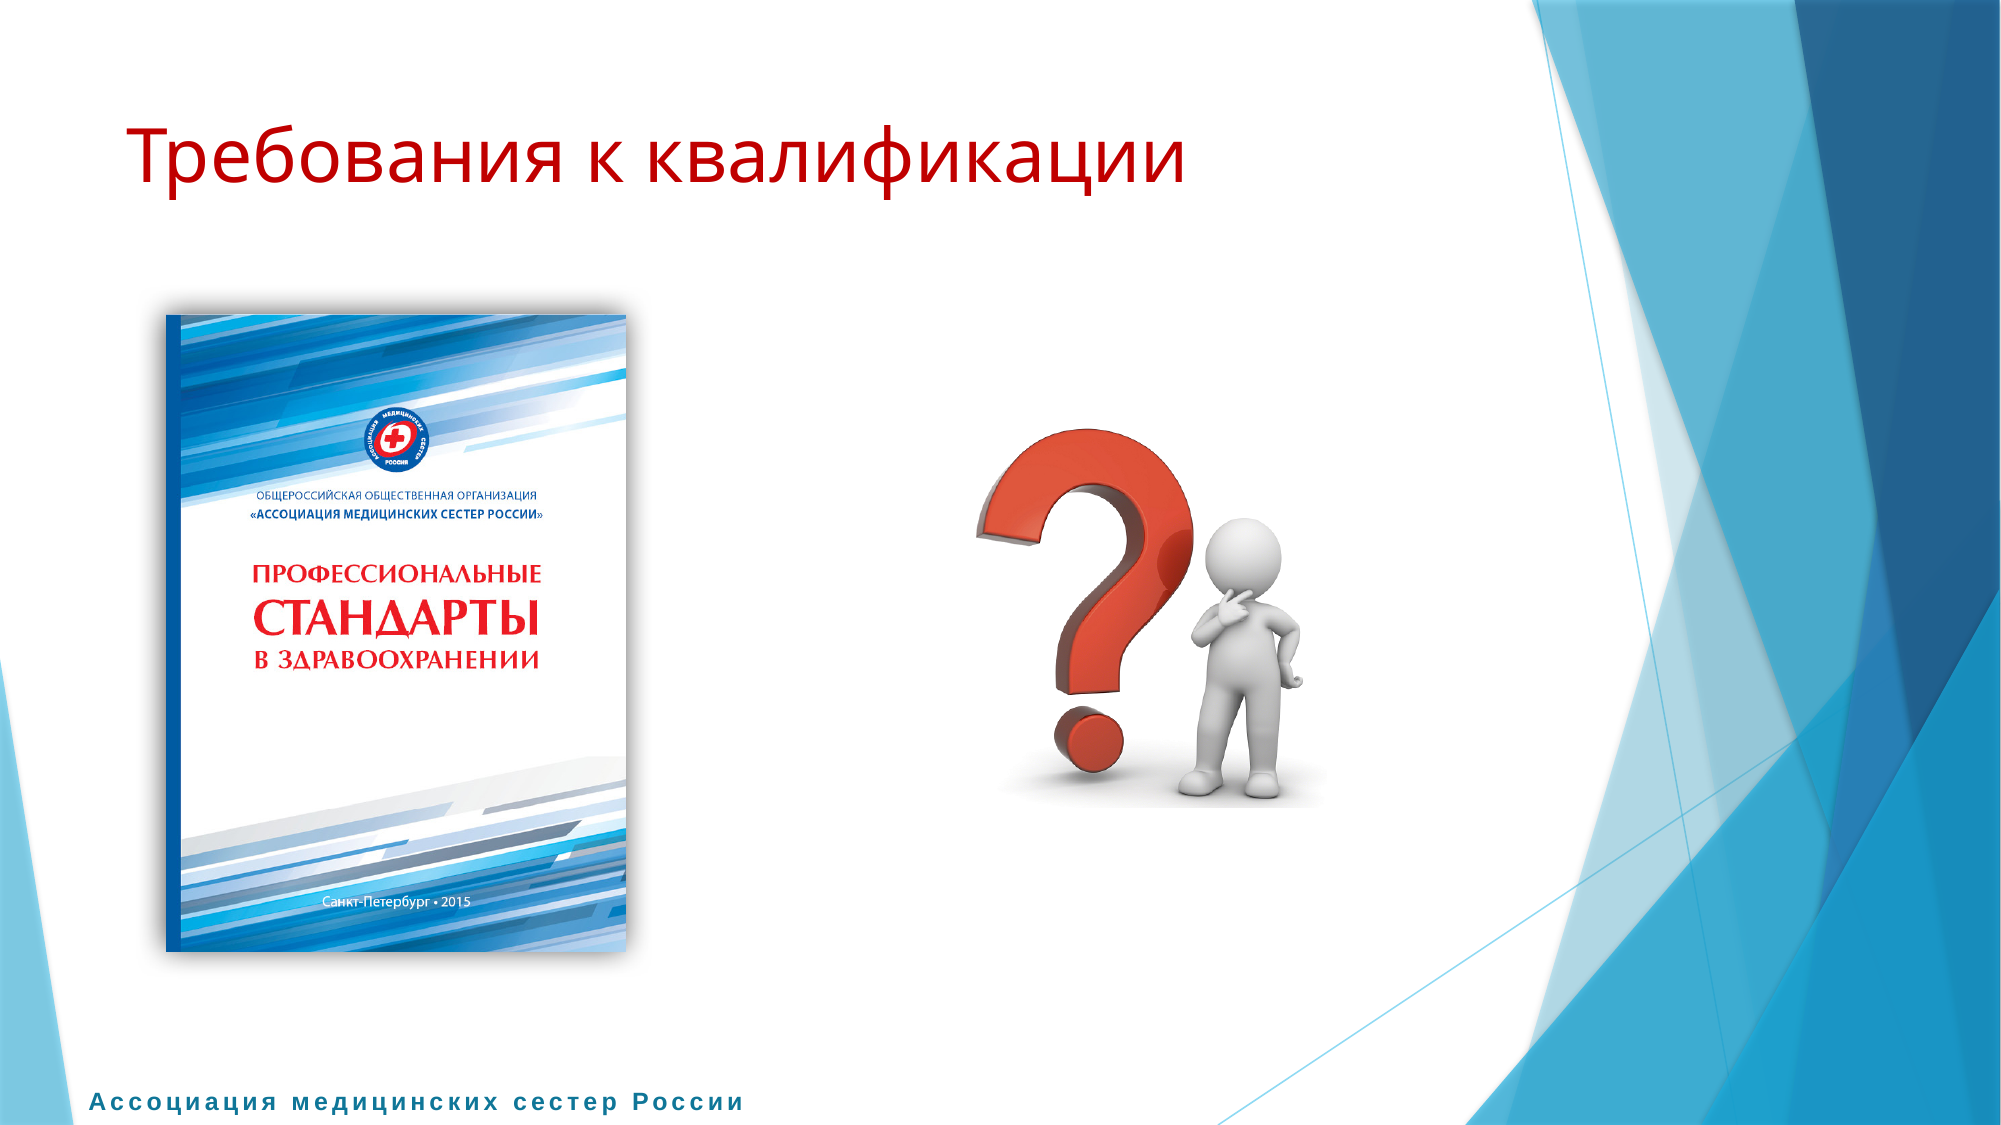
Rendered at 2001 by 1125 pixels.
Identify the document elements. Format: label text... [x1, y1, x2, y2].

picture [963, 424, 1327, 809]
title Требования к квалификации [111, 99, 1522, 244]
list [165, 314, 627, 952]
